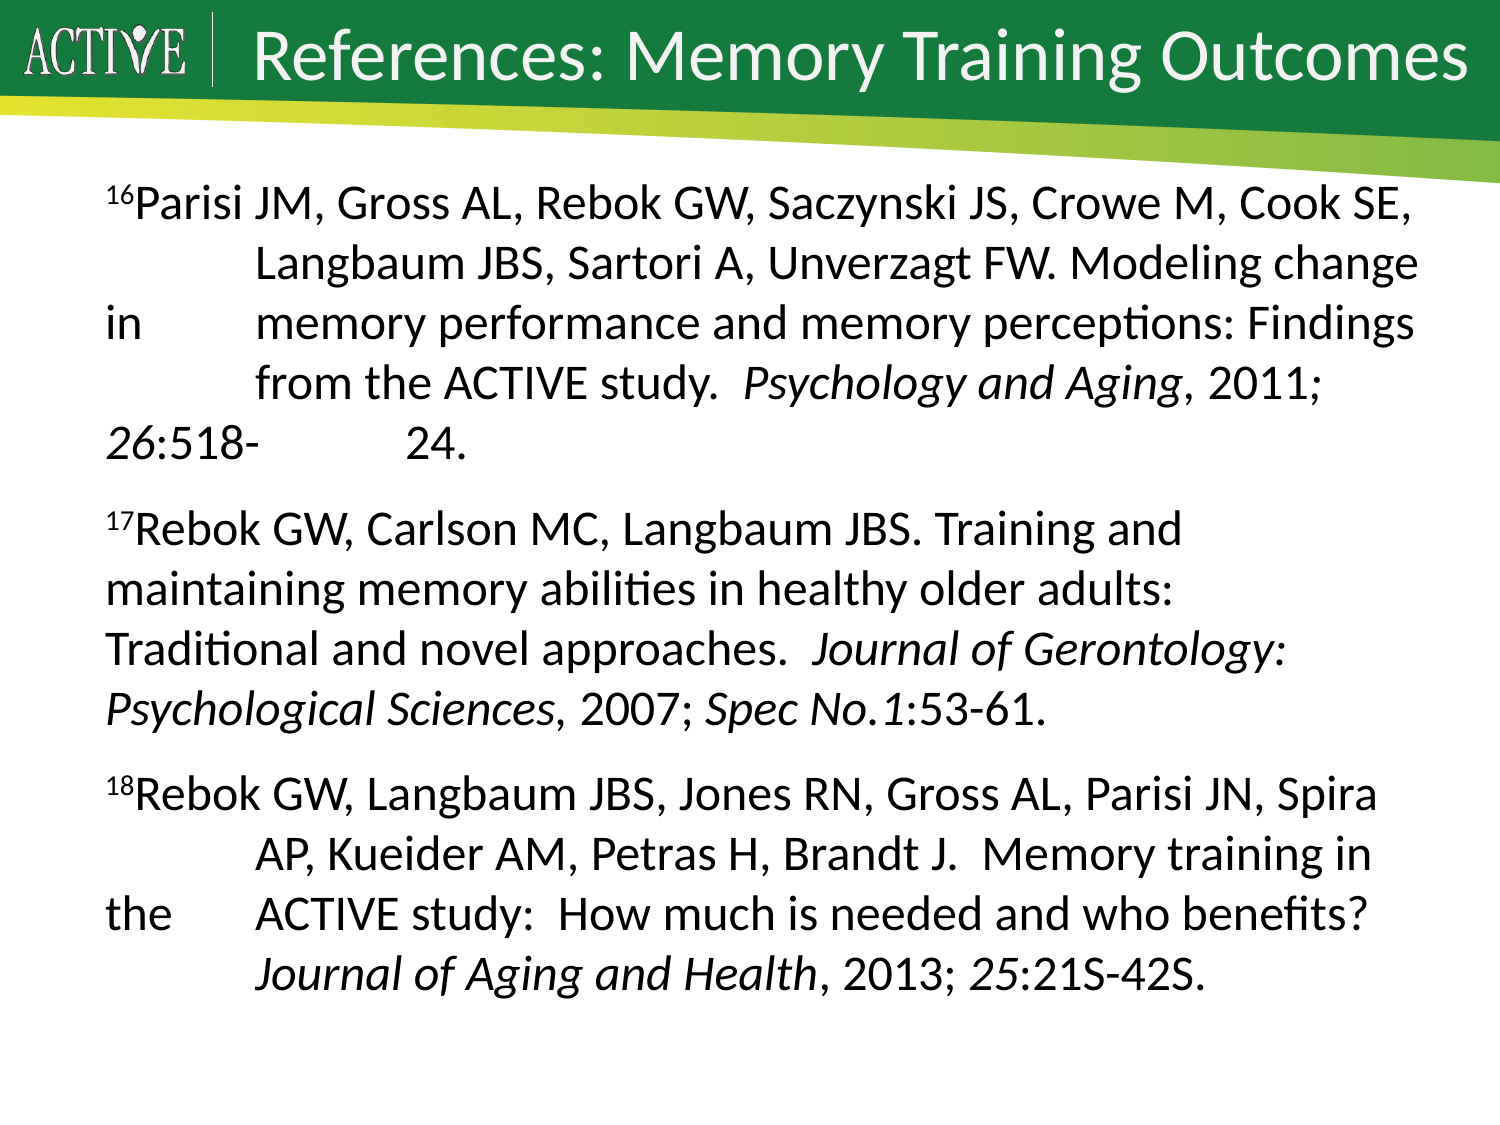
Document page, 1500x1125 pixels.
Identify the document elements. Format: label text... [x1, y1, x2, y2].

list 16Parisi JM, Gross AL, Rebok GW, Saczynski JS, Crowe M, Cook SE, Langbaum JBS, Sartori A, Unverzagt FW. Modeling change in memory performance and memory perceptions: Findings from the ACTIVE study. Psychology and Aging, 2011; 26:518- 24. 17Rebok GW, Carlson MC, Langbaum JBS. Training and maintaining memory abilities in healthy older adults: Traditional and novel approaches. Journal of Gerontology: Psychological Sciences, 2007; Spec No.1:53-61. 18Rebok GW, Langbaum JBS, Jones RN, Gross AL, Parisi JN, Spira AP, Kueider AM, Petras H, Brandt J. Memory training in the ACTIVE study: How much is needed and who benefits? Journal of Aging and Health, 2013; 25:21S-42S. [0, 162, 1450, 1063]
picture [0, 0, 1500, 1125]
title References: Memory Training Outcomes [237, 0, 1488, 100]
